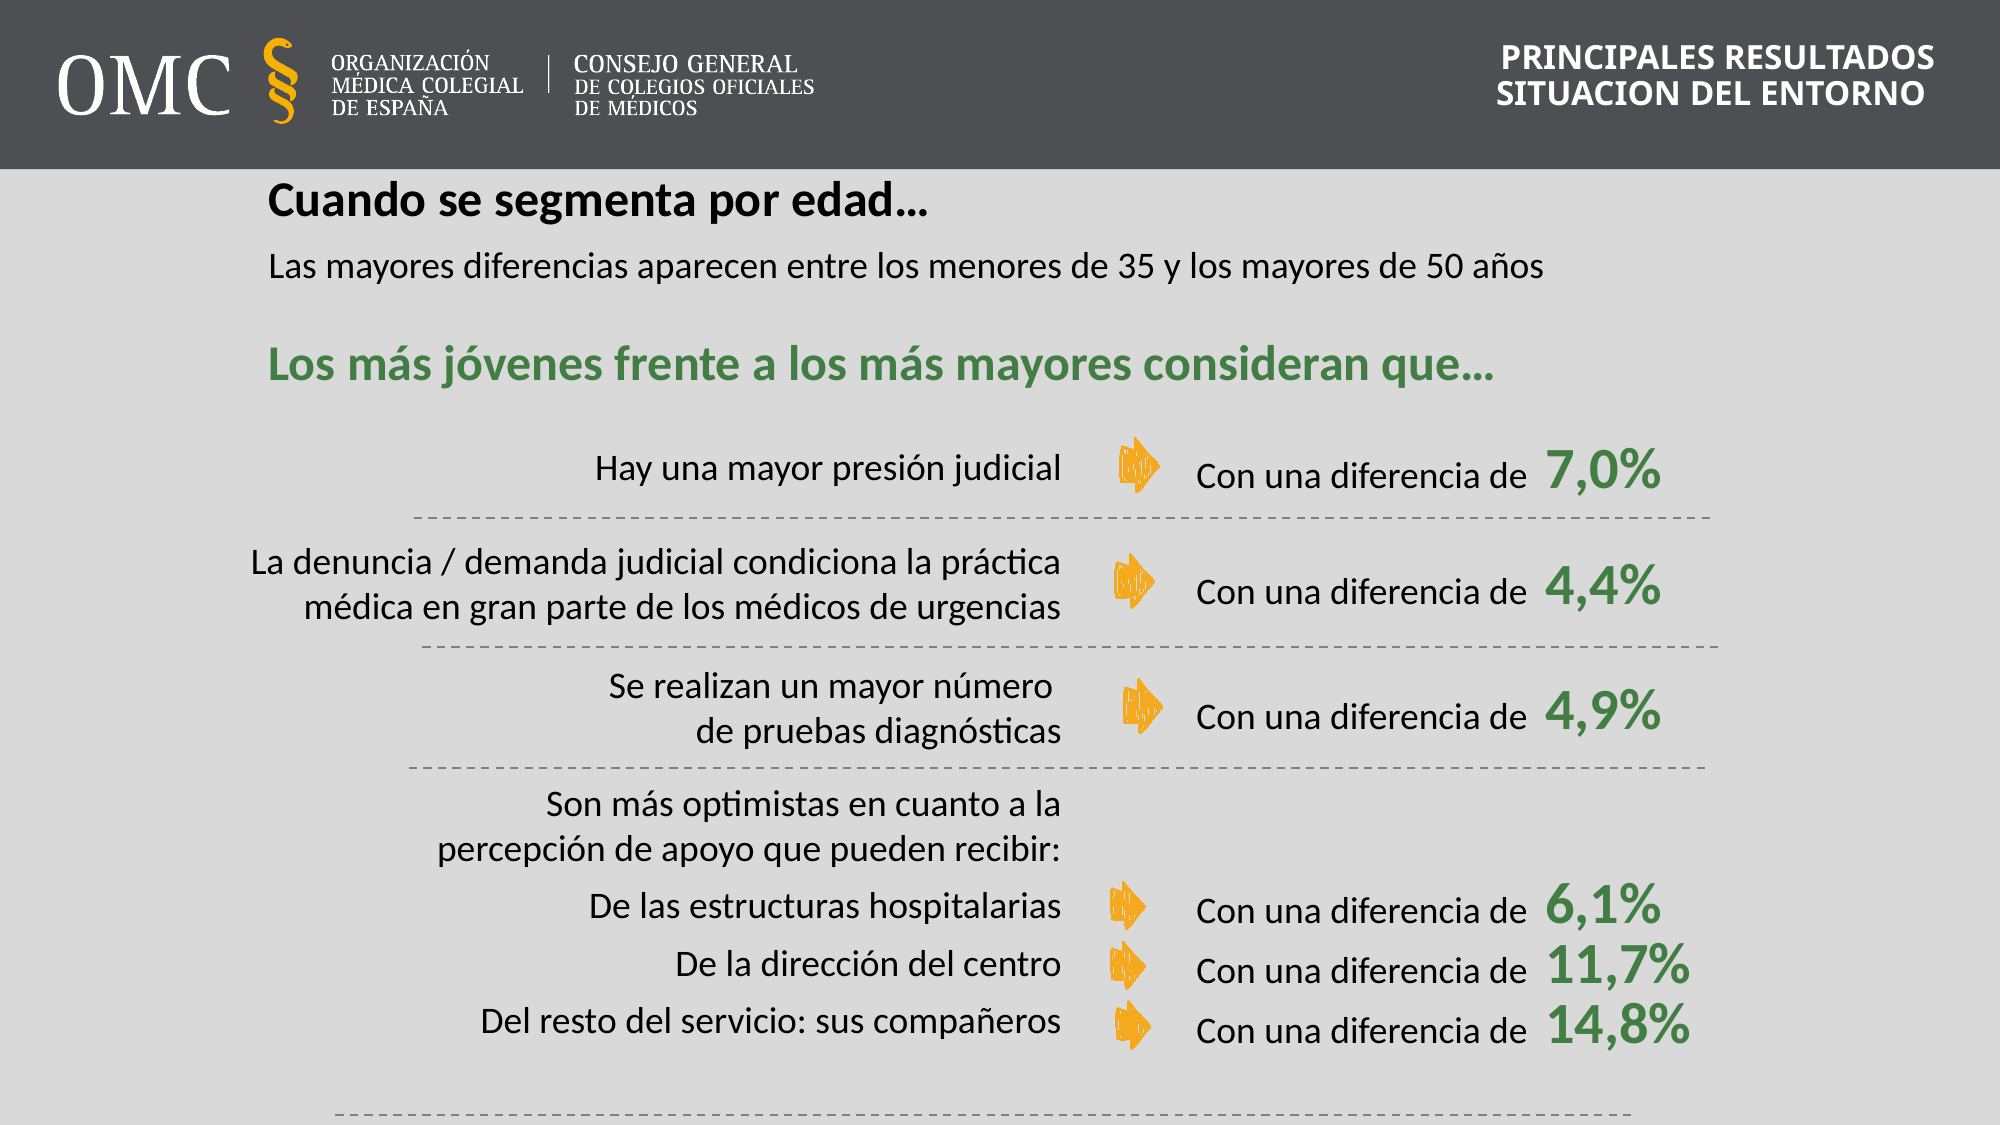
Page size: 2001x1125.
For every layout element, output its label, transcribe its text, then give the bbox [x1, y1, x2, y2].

text_box Con una diferencia de 7,0% [1181, 422, 1713, 508]
text_box Hay una mayor presión judicial [305, 435, 1077, 496]
text_box [1110, 881, 1146, 930]
text_box Con una diferencia de 14,8% [1181, 978, 1713, 1063]
text_box Son más optimistas en cuanto a la percepción de apoyo que pueden recibir: De las estructuras hospitalarias De la dirección del centro Del resto del servicio: sus compañeros [305, 771, 1077, 1049]
text_box [1123, 678, 1163, 734]
text_box [1114, 553, 1155, 609]
text_box Con una diferencia de 11,7% [1181, 918, 1713, 978]
text_box Con una diferencia de 6,1% [1181, 858, 1713, 918]
text_box Se realizan un mayor número de pruebas diagnósticas [305, 653, 1077, 759]
text_box Con una diferencia de 4,4% [1181, 538, 1694, 624]
text_box [1119, 437, 1160, 493]
text_box PRINCIPALES RESULTADOS SITUACION DEL ENTORNO [671, 29, 1936, 124]
text_box Las mayores diferencias aparecen entre los menores de 35 y los mayores de 50 años Los más jóvenes frente a los más mayores consideran que… [253, 233, 1706, 398]
text_box La denuncia / demanda judicial condiciona la práctica médica en gran parte de los médicos de urgencias [133, 529, 1077, 635]
picture [0, 0, 872, 174]
text_box Con una diferencia de 4,9% [1181, 663, 1694, 749]
text_box [1115, 1000, 1151, 1050]
text_box Cuando se segmenta por edad… [253, 159, 1074, 233]
text_box [1110, 941, 1146, 990]
